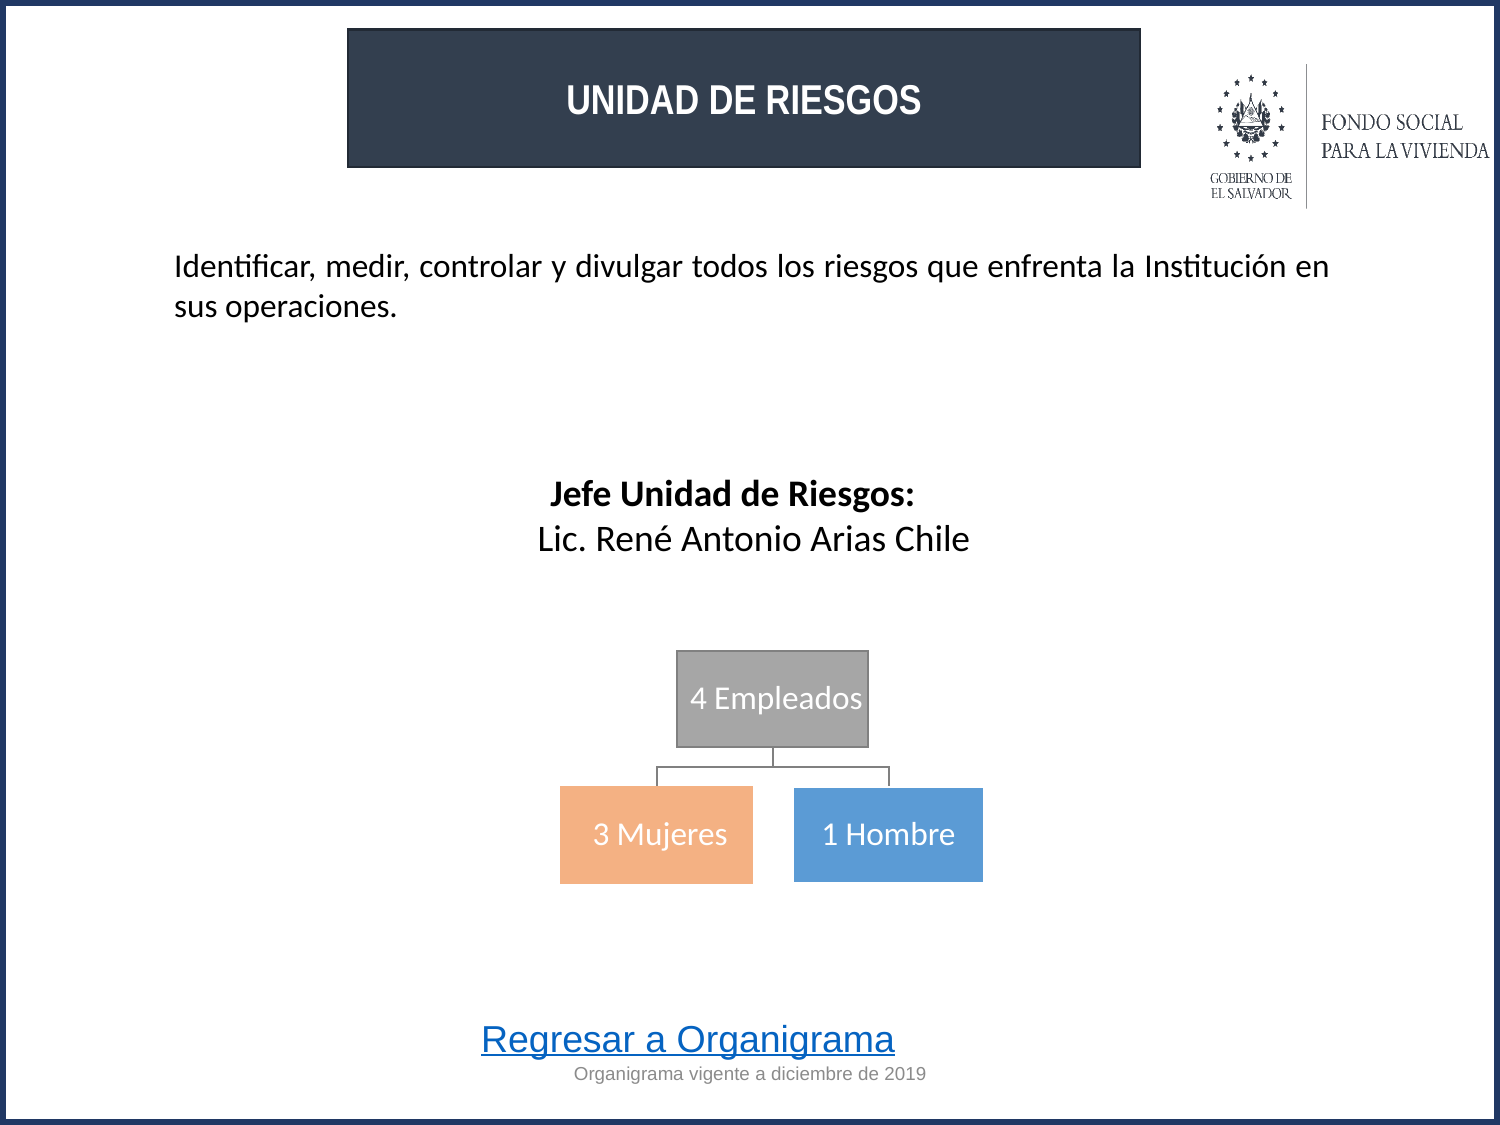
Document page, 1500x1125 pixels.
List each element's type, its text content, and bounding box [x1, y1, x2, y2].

text_box Regresar a Organigrama [466, 1007, 957, 1067]
picture [1190, 2, 1498, 304]
text_box UNIDAD DE RIESGOS [347, 28, 1141, 168]
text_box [525, 650, 1020, 884]
text_box Identificar, medir, controlar y divulgar todos los riesgos que enfrenta la Institución en sus operaciones. [159, 237, 1347, 332]
footer Organigrama vigente a diciembre de 2019 [496, 1042, 1004, 1103]
text_box Jefe Unidad de Riesgos: Lic. René Antonio Arias Chile [425, 462, 1075, 567]
